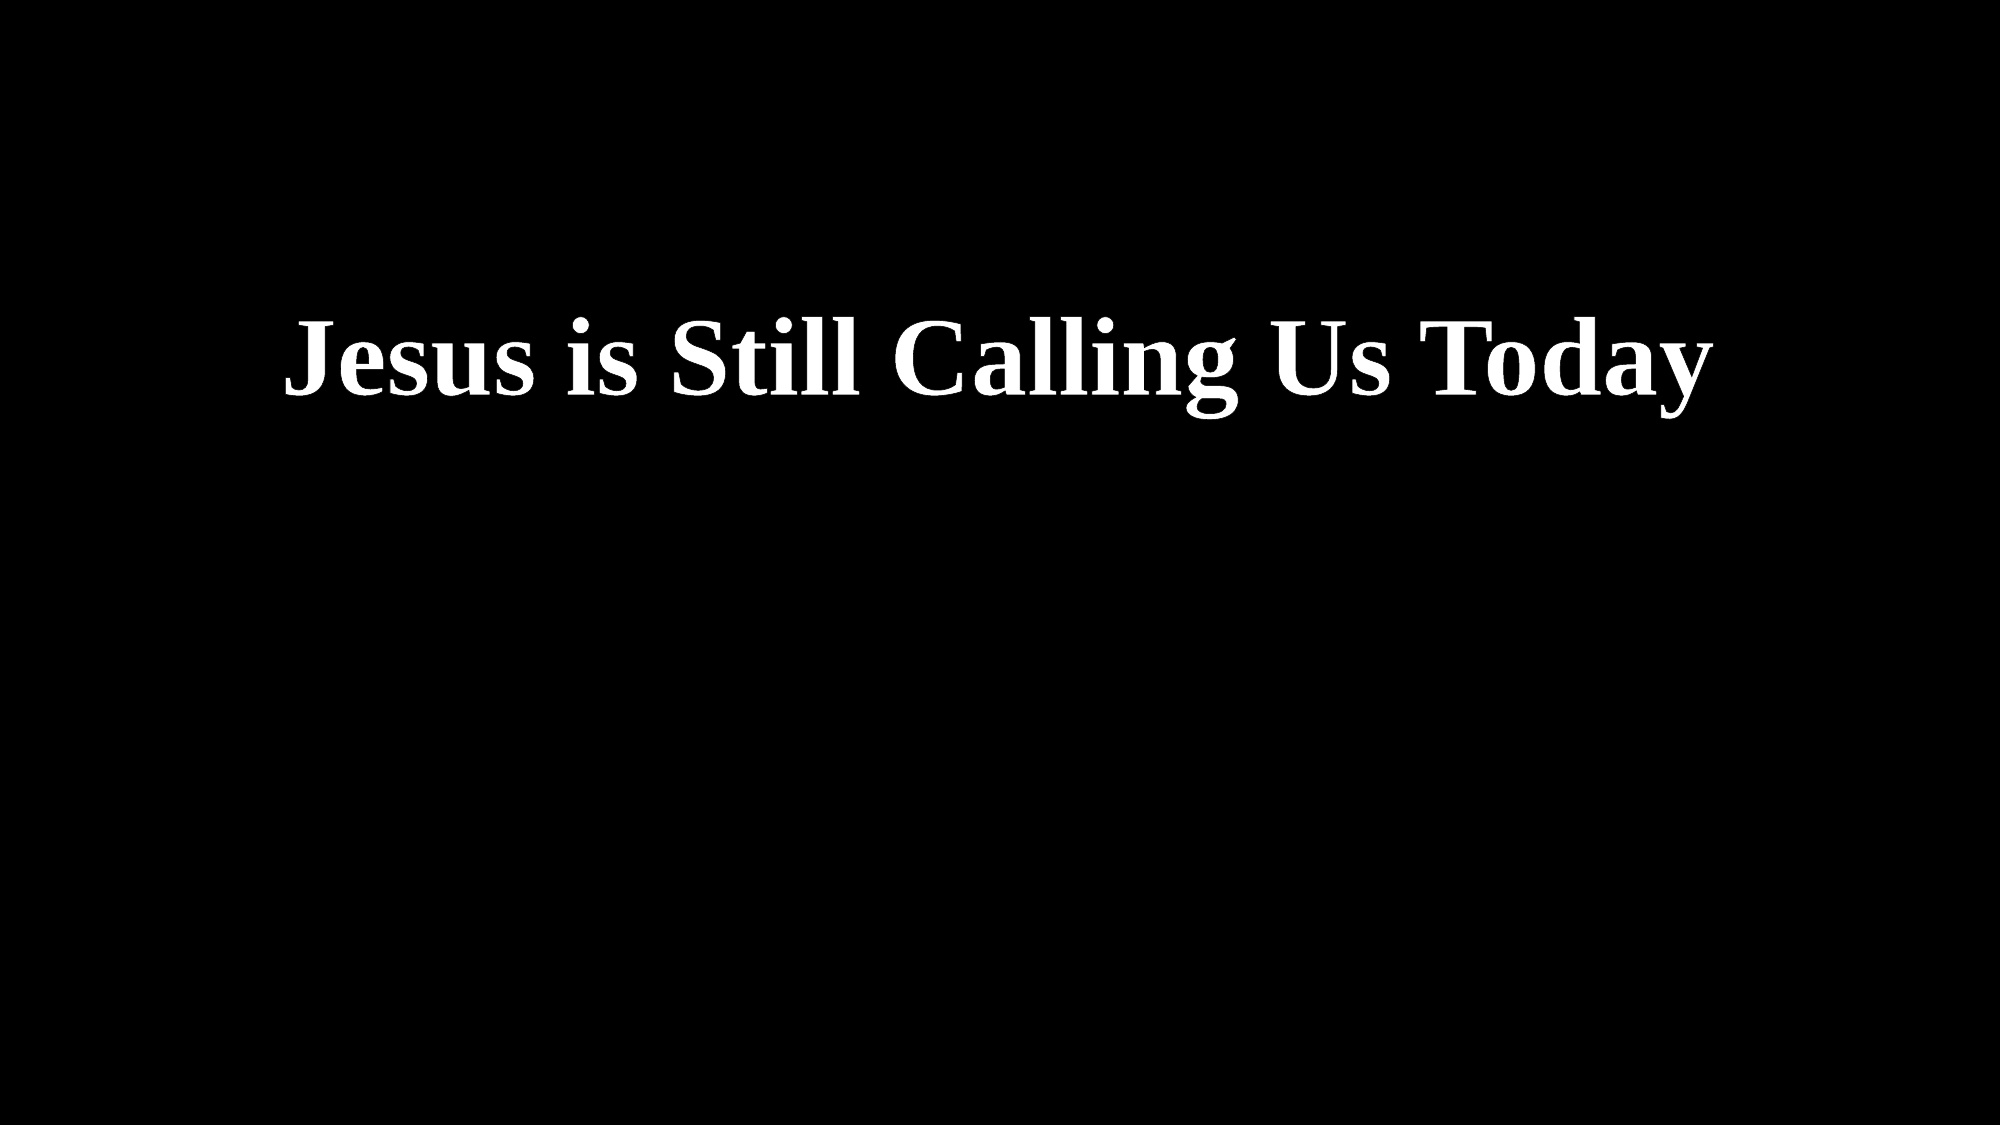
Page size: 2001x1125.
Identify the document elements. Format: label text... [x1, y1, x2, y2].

text_box Jesus is Still Calling Us Today [265, 274, 1731, 425]
